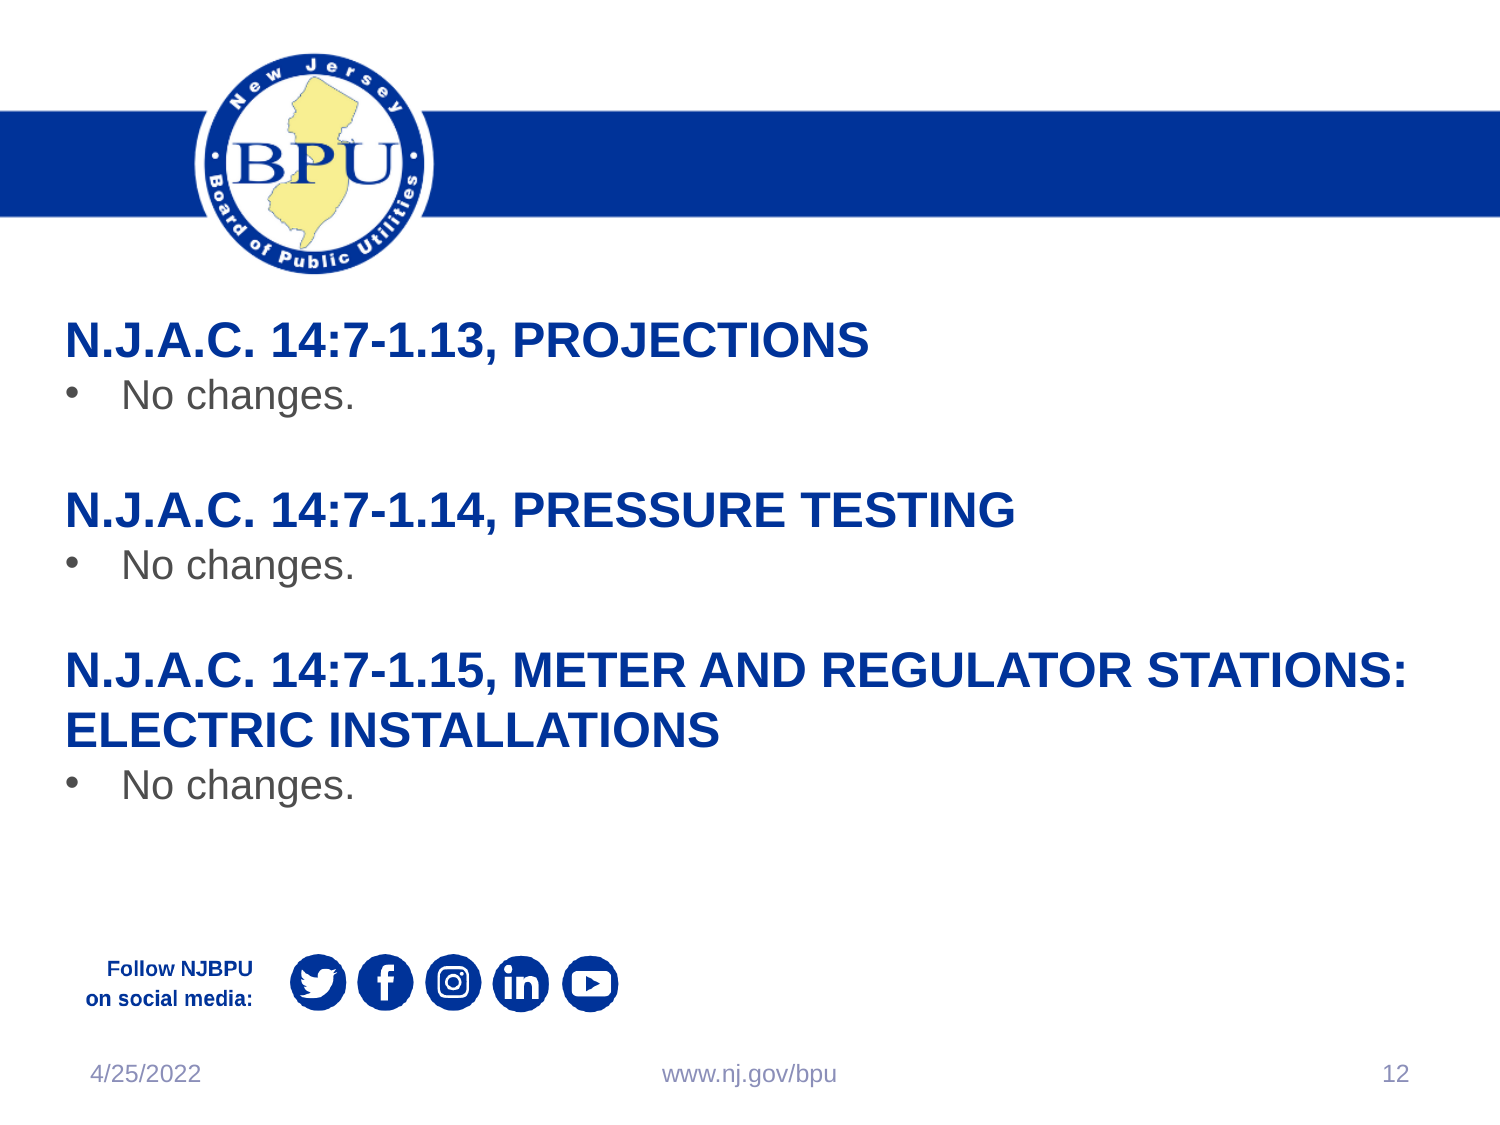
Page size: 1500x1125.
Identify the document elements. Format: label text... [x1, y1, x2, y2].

picture [70, 950, 625, 1025]
text_box N.J.A.C. 14:7-1.13, projections No changes. N.J.A.C. 14:7-1.14, pressure testing No changes. N.J.A.C. 14:7-1.15, Meter and regulator stations: electric installations No changes. [49, 299, 1457, 950]
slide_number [75, 1042, 425, 1103]
footer www.nj.gov/bpu [512, 1042, 988, 1103]
picture [0, 48, 1500, 313]
slide_number 12 [1074, 1042, 1425, 1103]
